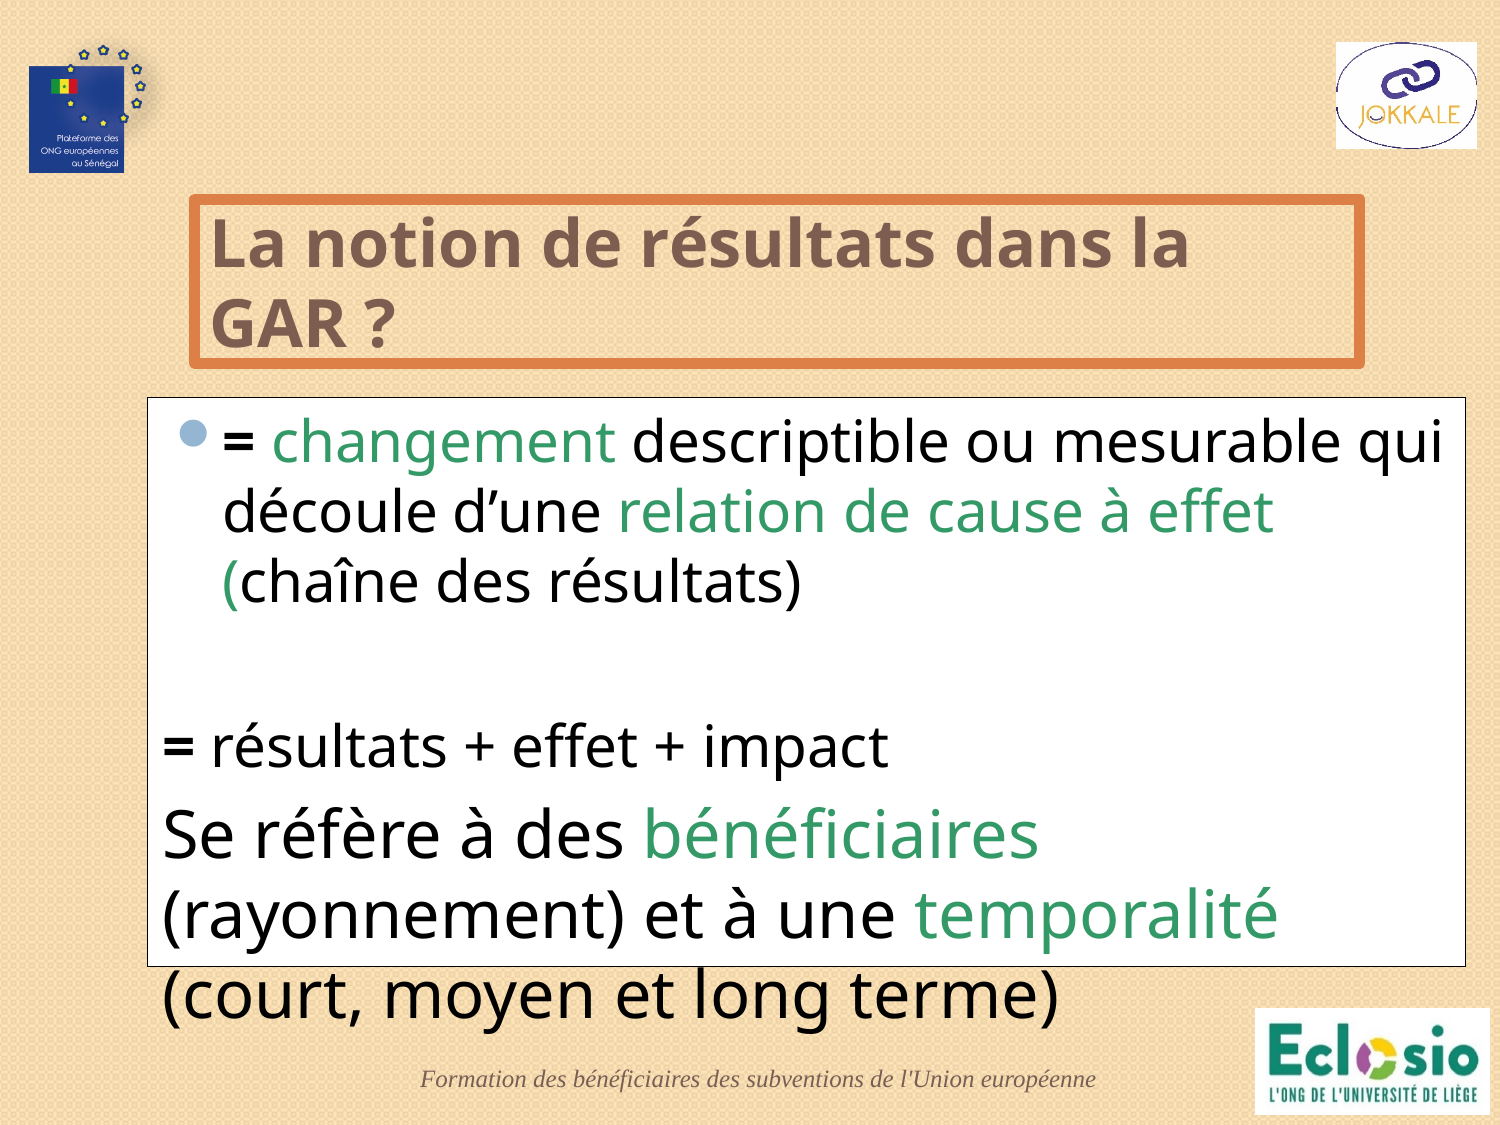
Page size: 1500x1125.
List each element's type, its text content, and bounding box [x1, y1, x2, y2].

picture [1335, 42, 1477, 150]
subtitle = changement descriptible ou mesurable qui découle d’une relation de cause à effet (chaîne des résultats) = résultats + effet + impact Se réfère à des bénéficiaires (rayonnement) et à une temporalité (court, moyen et long terme) [147, 397, 1466, 967]
title La notion de résultats dans la GAR ? [194, 199, 1360, 364]
picture [29, 18, 183, 173]
slide_number Formation des bénéficiaires des subventions de l'Union européenne [336, 1037, 1188, 1100]
picture [1255, 1008, 1490, 1115]
